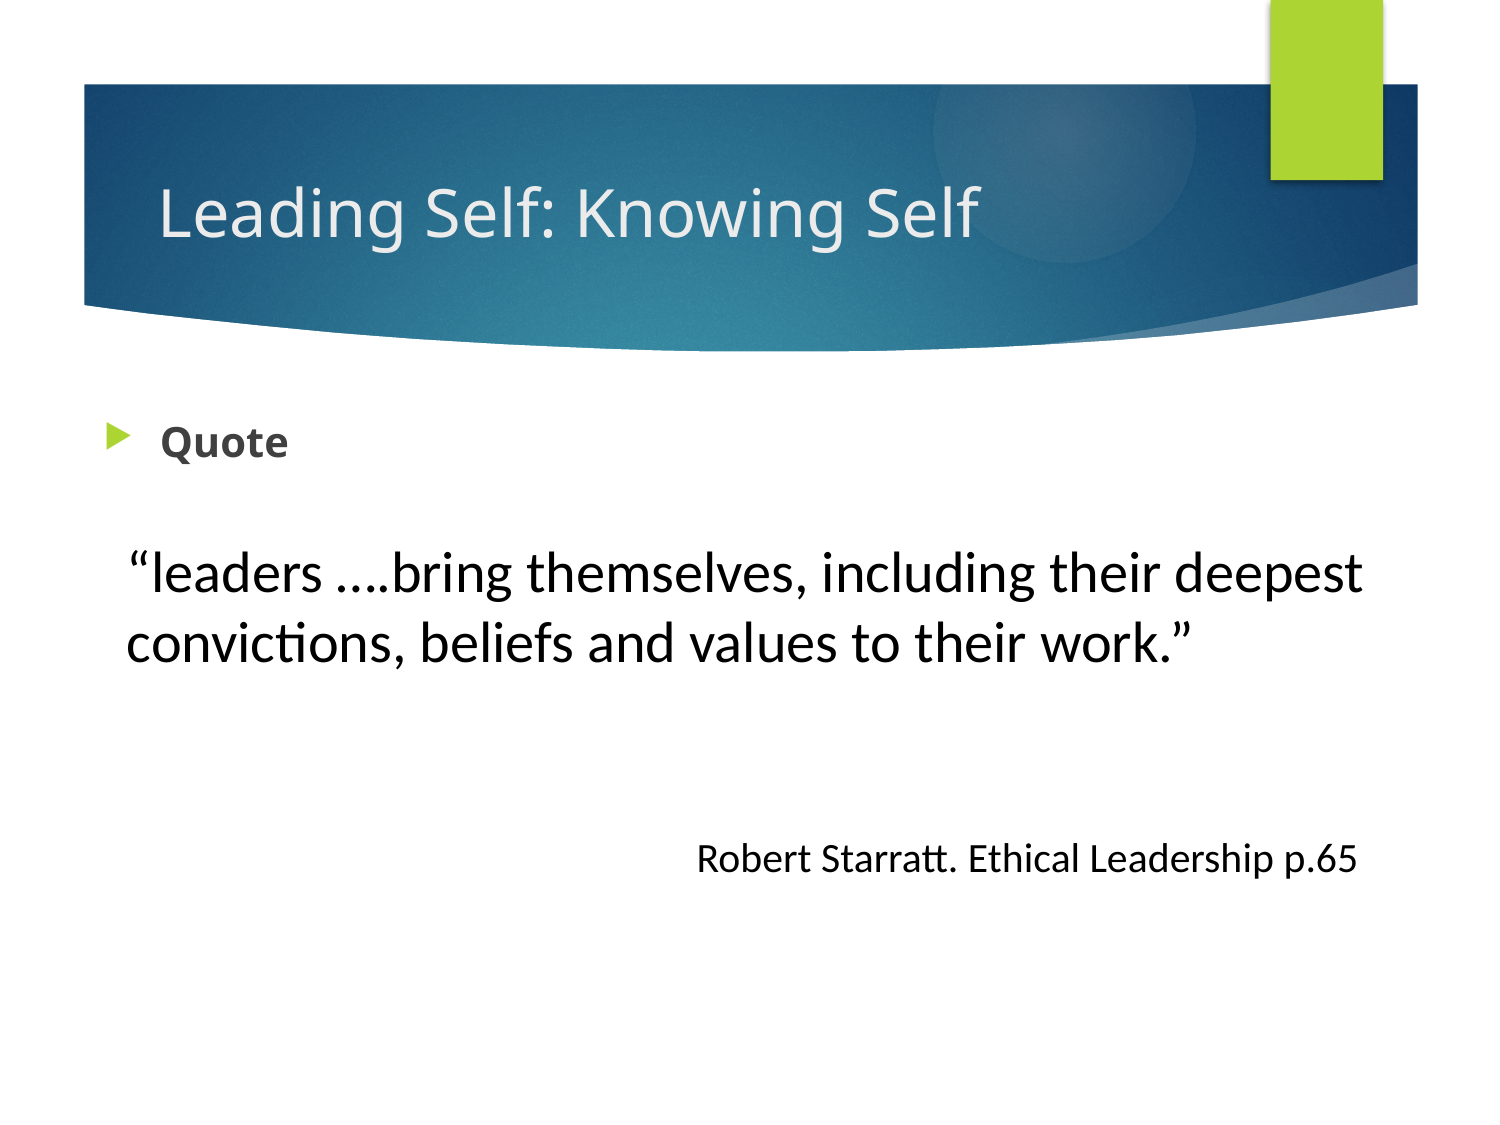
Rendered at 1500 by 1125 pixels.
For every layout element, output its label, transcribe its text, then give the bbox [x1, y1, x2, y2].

list Quote [88, 408, 1436, 988]
text_box “leaders ….bring themselves, including their deepest convictions, beliefs and values to their work.” Robert Starratt. Ethical Leadership p.65 [112, 527, 1388, 892]
title Leading Self: Knowing Self [142, 152, 1183, 269]
